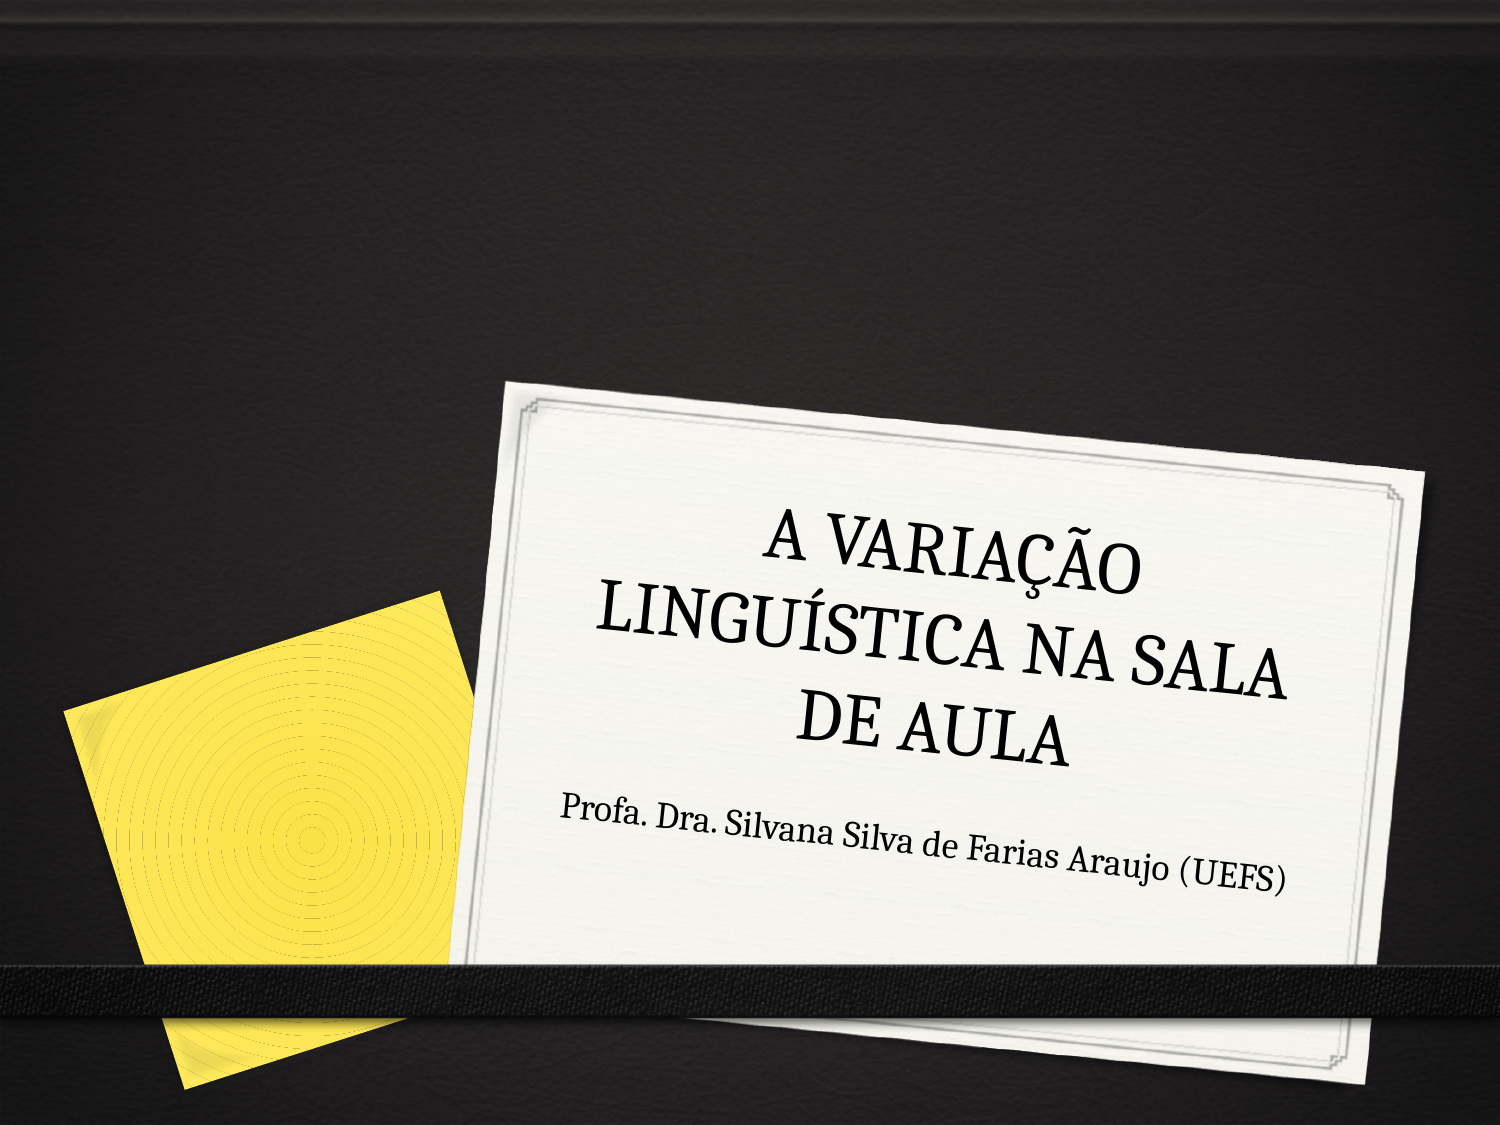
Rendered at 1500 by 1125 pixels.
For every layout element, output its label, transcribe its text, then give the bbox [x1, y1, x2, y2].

subtitle Profa. Dra. Silvana Silva de Farias Araujo (UEFS) [518, 769, 1323, 994]
picture [69, 693, 157, 788]
picture [0, 379, 1500, 1102]
title A VARIAÇÃO LINGUÍSTICA NA SALA DE AULA [534, 453, 1355, 817]
